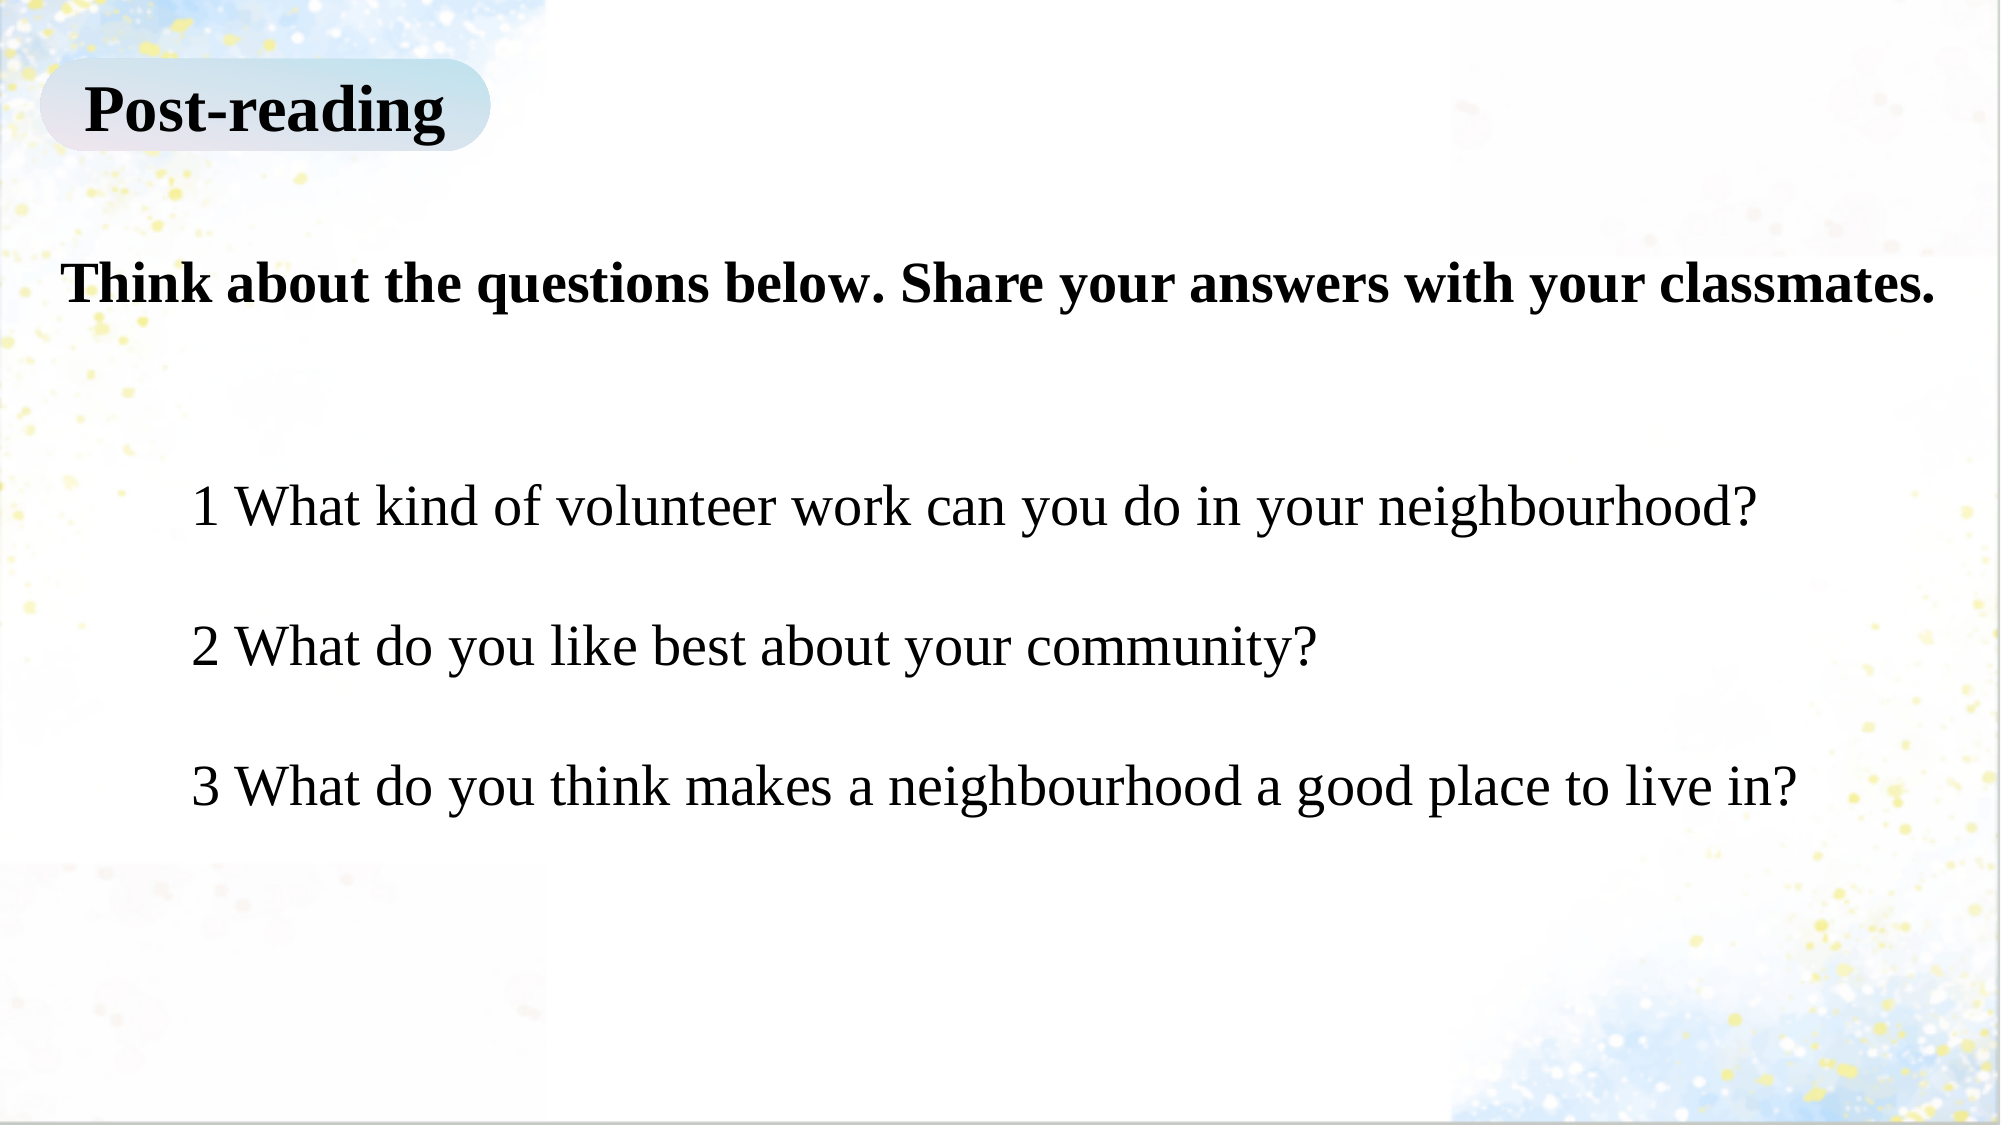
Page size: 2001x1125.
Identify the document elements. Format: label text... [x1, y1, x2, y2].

text_box Think about the questions below. Share your answers with your classmates. [45, 236, 1955, 322]
text_box 1 What kind of volunteer work can you do in your neighbourhood? 2 What do you like best about your community? 3 What do you think makes a neighbourhood a good place to live in? [176, 389, 1823, 825]
text_box Post-reading [40, 58, 491, 151]
picture [0, 0, 2001, 1125]
